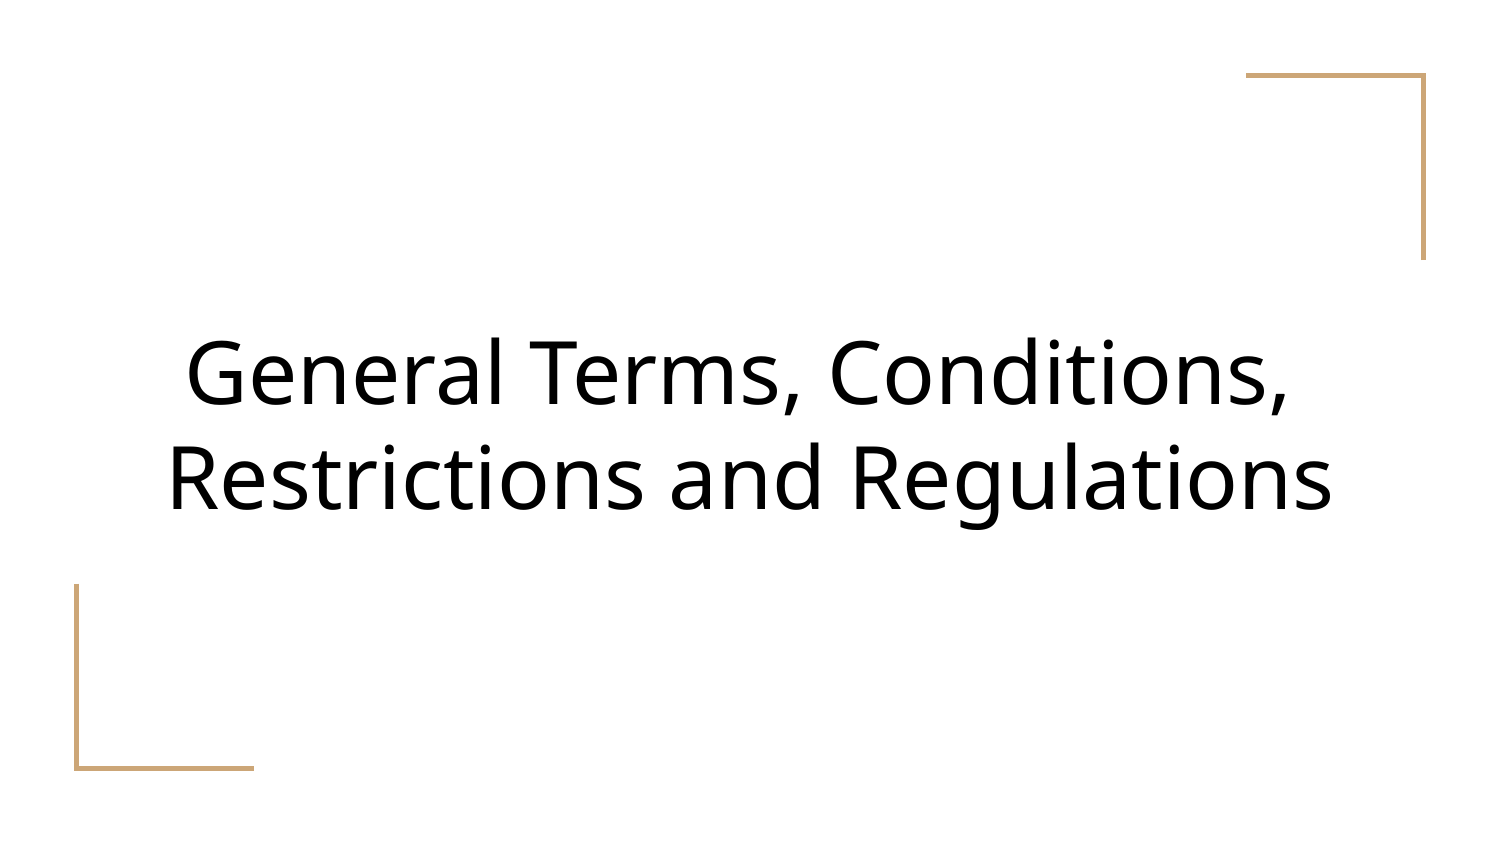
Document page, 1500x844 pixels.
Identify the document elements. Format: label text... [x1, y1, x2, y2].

title General Terms, Conditions, Restrictions and Regulations [126, 296, 1374, 548]
